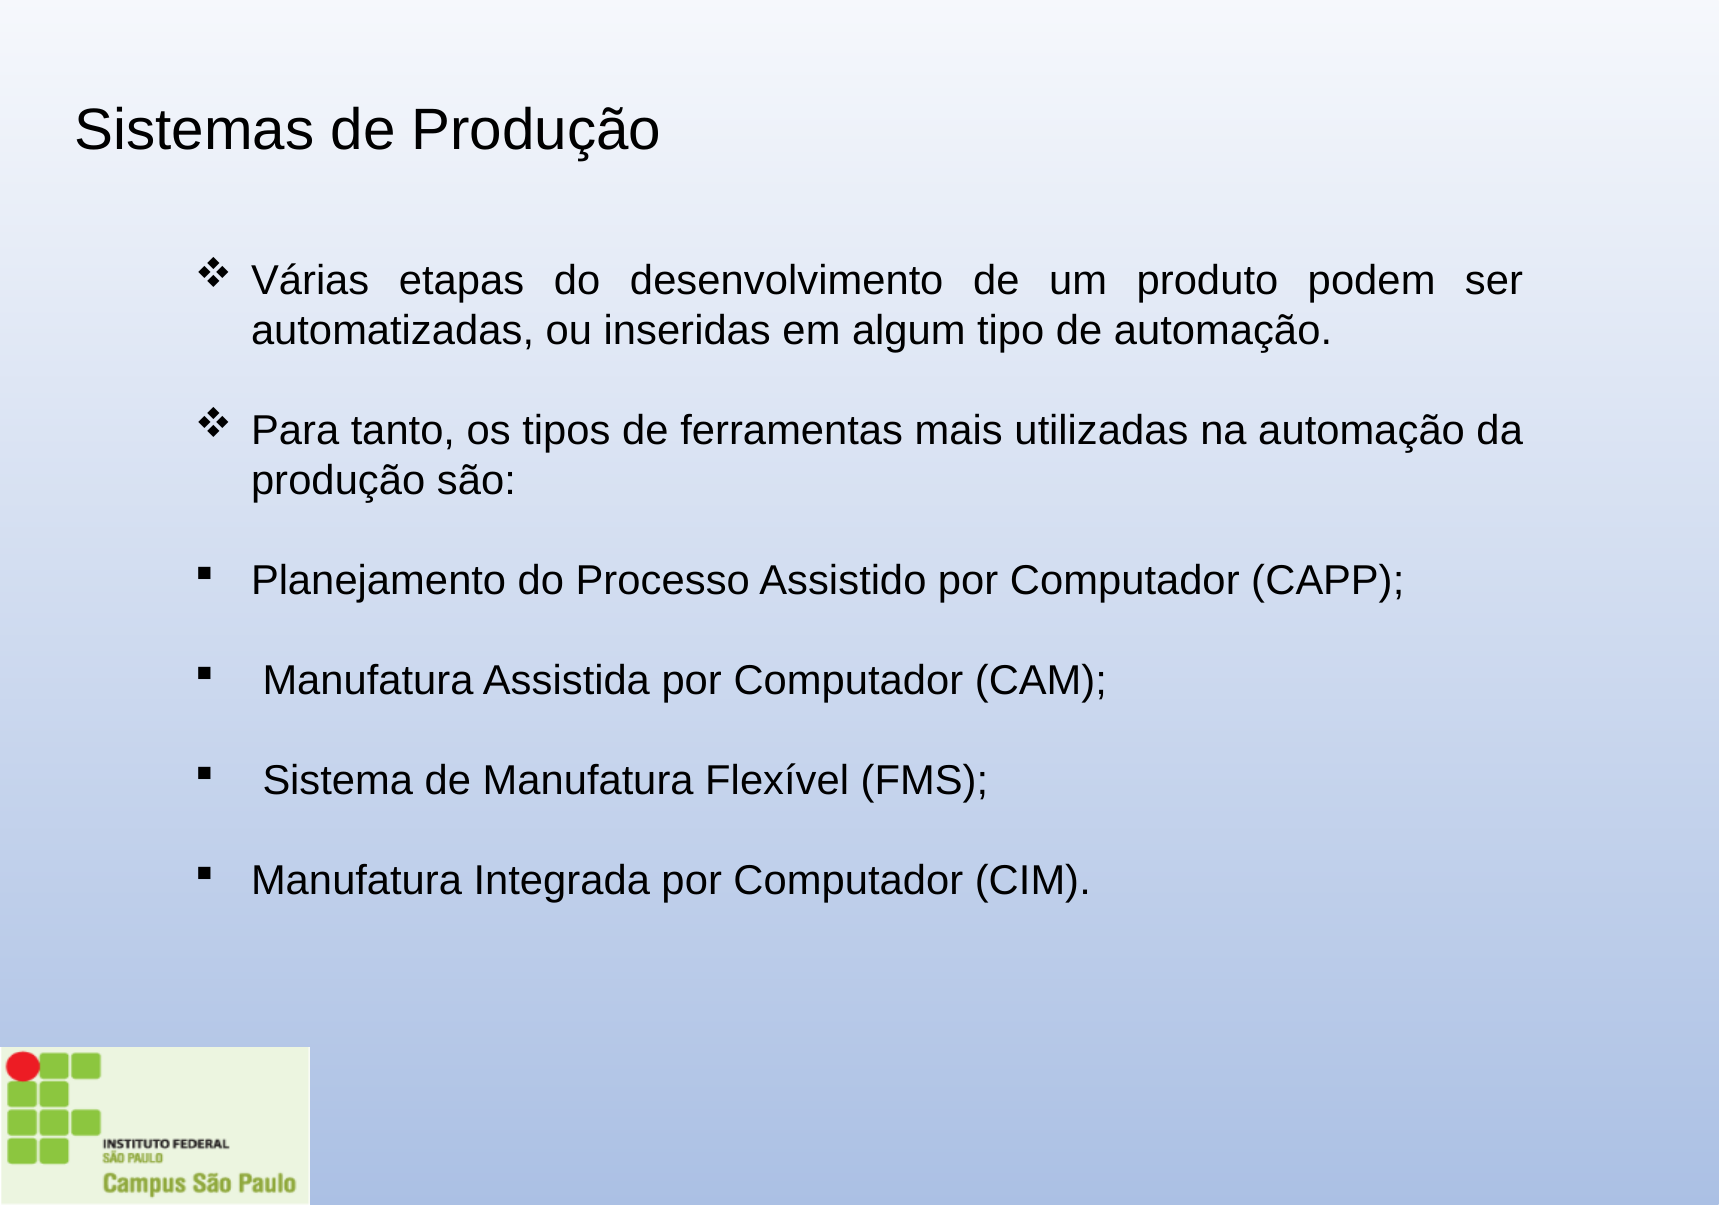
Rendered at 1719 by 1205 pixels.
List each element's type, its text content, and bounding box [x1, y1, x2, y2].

text_box [777, 224, 1629, 770]
text_box Sistemas de Produção [43, 83, 1031, 169]
picture [0, 1047, 310, 1205]
text_box Várias etapas do desenvolvimento de um produto podem ser automatizadas, ou inseridas em algum tipo de automação. Para tanto, os tipos de ferramentas mais utilizadas na automação da produção são: Planejamento do Processo Assistido por Computador (CAPP); Manufatura Assistida por Computador (CAM); Sistema de Manufatura Flexível (FMS); Manufatura Integrada por Computador (CIM). [180, 245, 1539, 911]
